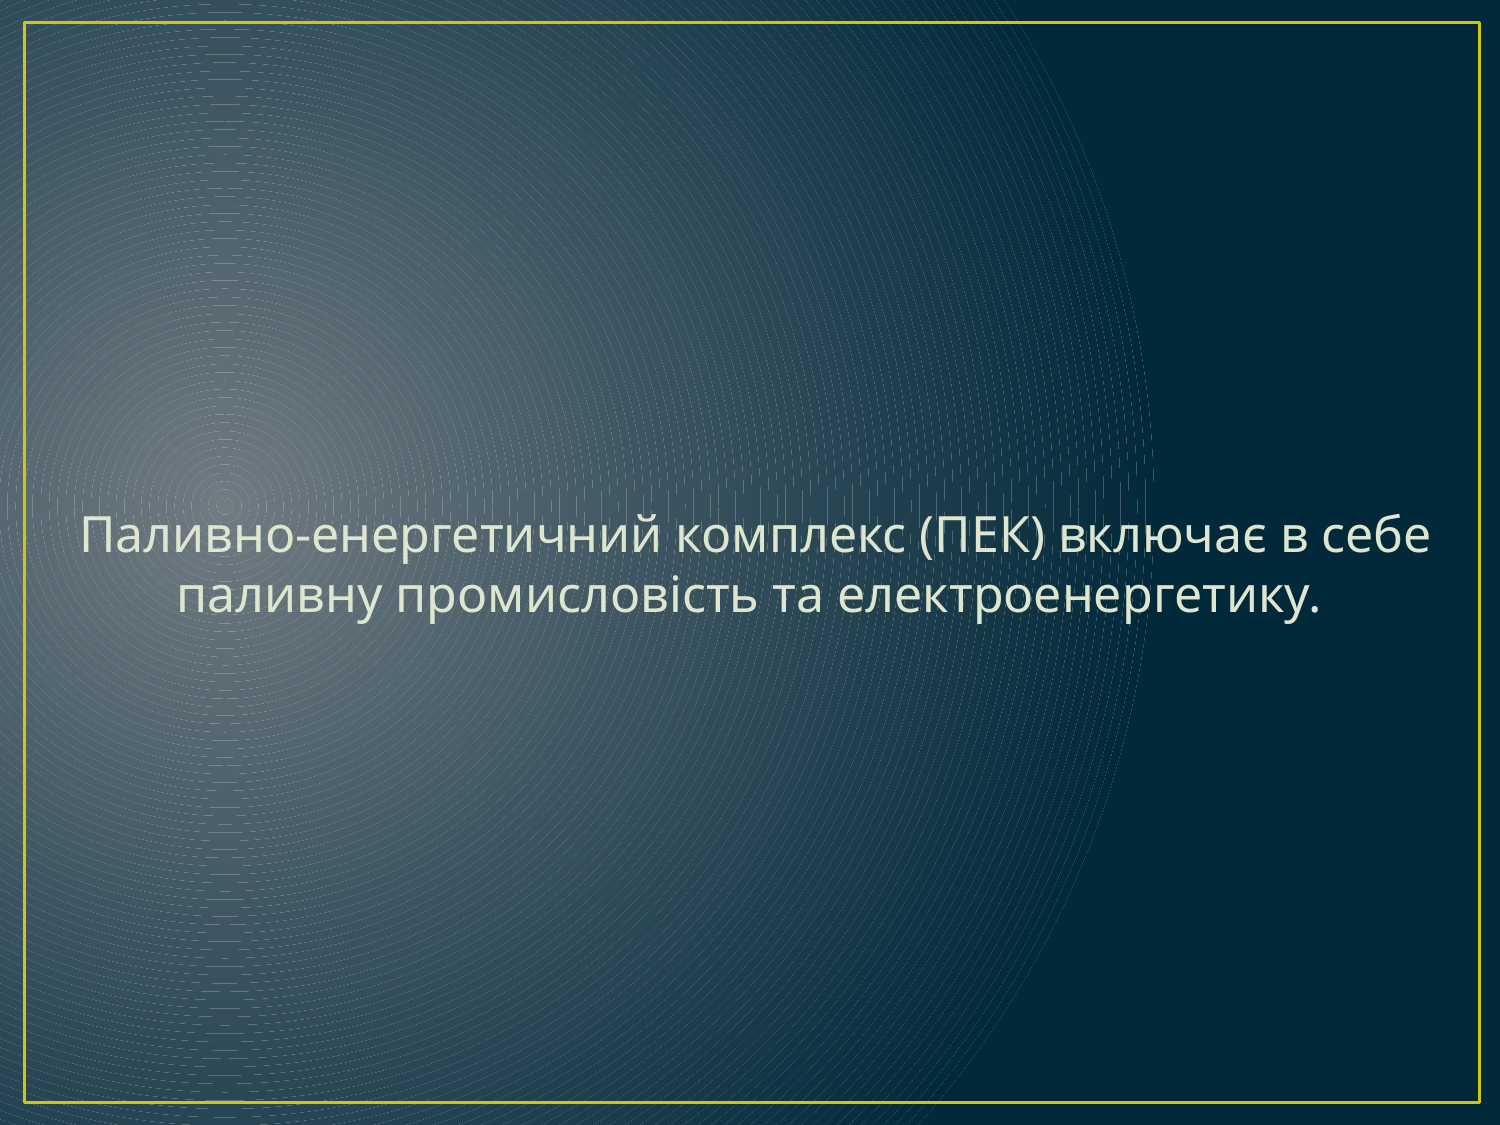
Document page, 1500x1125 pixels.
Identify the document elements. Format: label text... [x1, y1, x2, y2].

list Паливно-енергетичний комплекс (ПЕК) включає в себе паливну промисловість та електроенергетику. [29, 19, 1483, 1106]
